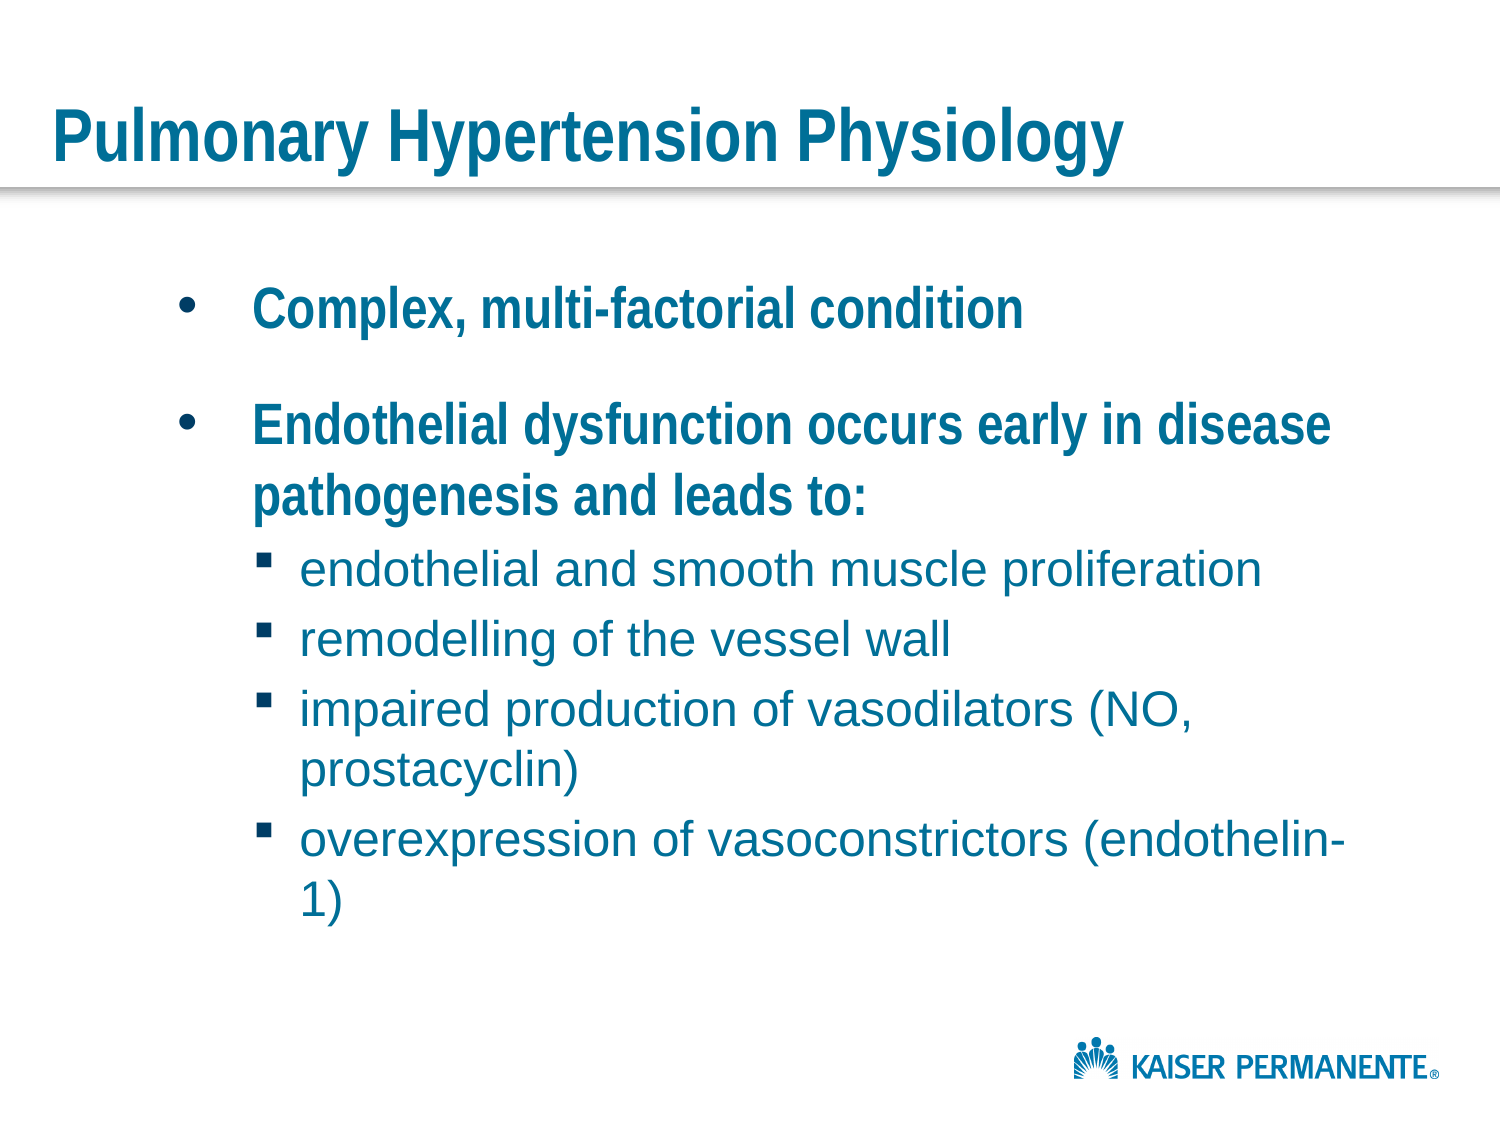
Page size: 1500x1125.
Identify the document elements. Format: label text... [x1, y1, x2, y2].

picture [1380, 1065, 1387, 1079]
list Complex, multi-factorial condition Endothelial dysfunction occurs early in disease pathogenesis and leads to: endothelial and smooth muscle proliferation remodelling of the vessel wall impaired production of vasodilators (NO, prostacyclin) overexpression of vasoconstrictors (endothelin-1) [162, 262, 1363, 938]
picture [1074, 1037, 1093, 1055]
picture [1341, 1064, 1349, 1079]
picture [1395, 1059, 1400, 1079]
picture [1151, 1072, 1162, 1079]
picture [1099, 1037, 1439, 1079]
picture [1081, 1061, 1111, 1079]
title Pulmonary Hypertension Physiology [37, 37, 1388, 225]
picture [1319, 1072, 1330, 1079]
picture [1276, 1069, 1282, 1079]
picture [1137, 1069, 1144, 1079]
picture [1213, 1069, 1219, 1079]
picture [1295, 1066, 1299, 1079]
picture [0, 187, 1500, 267]
